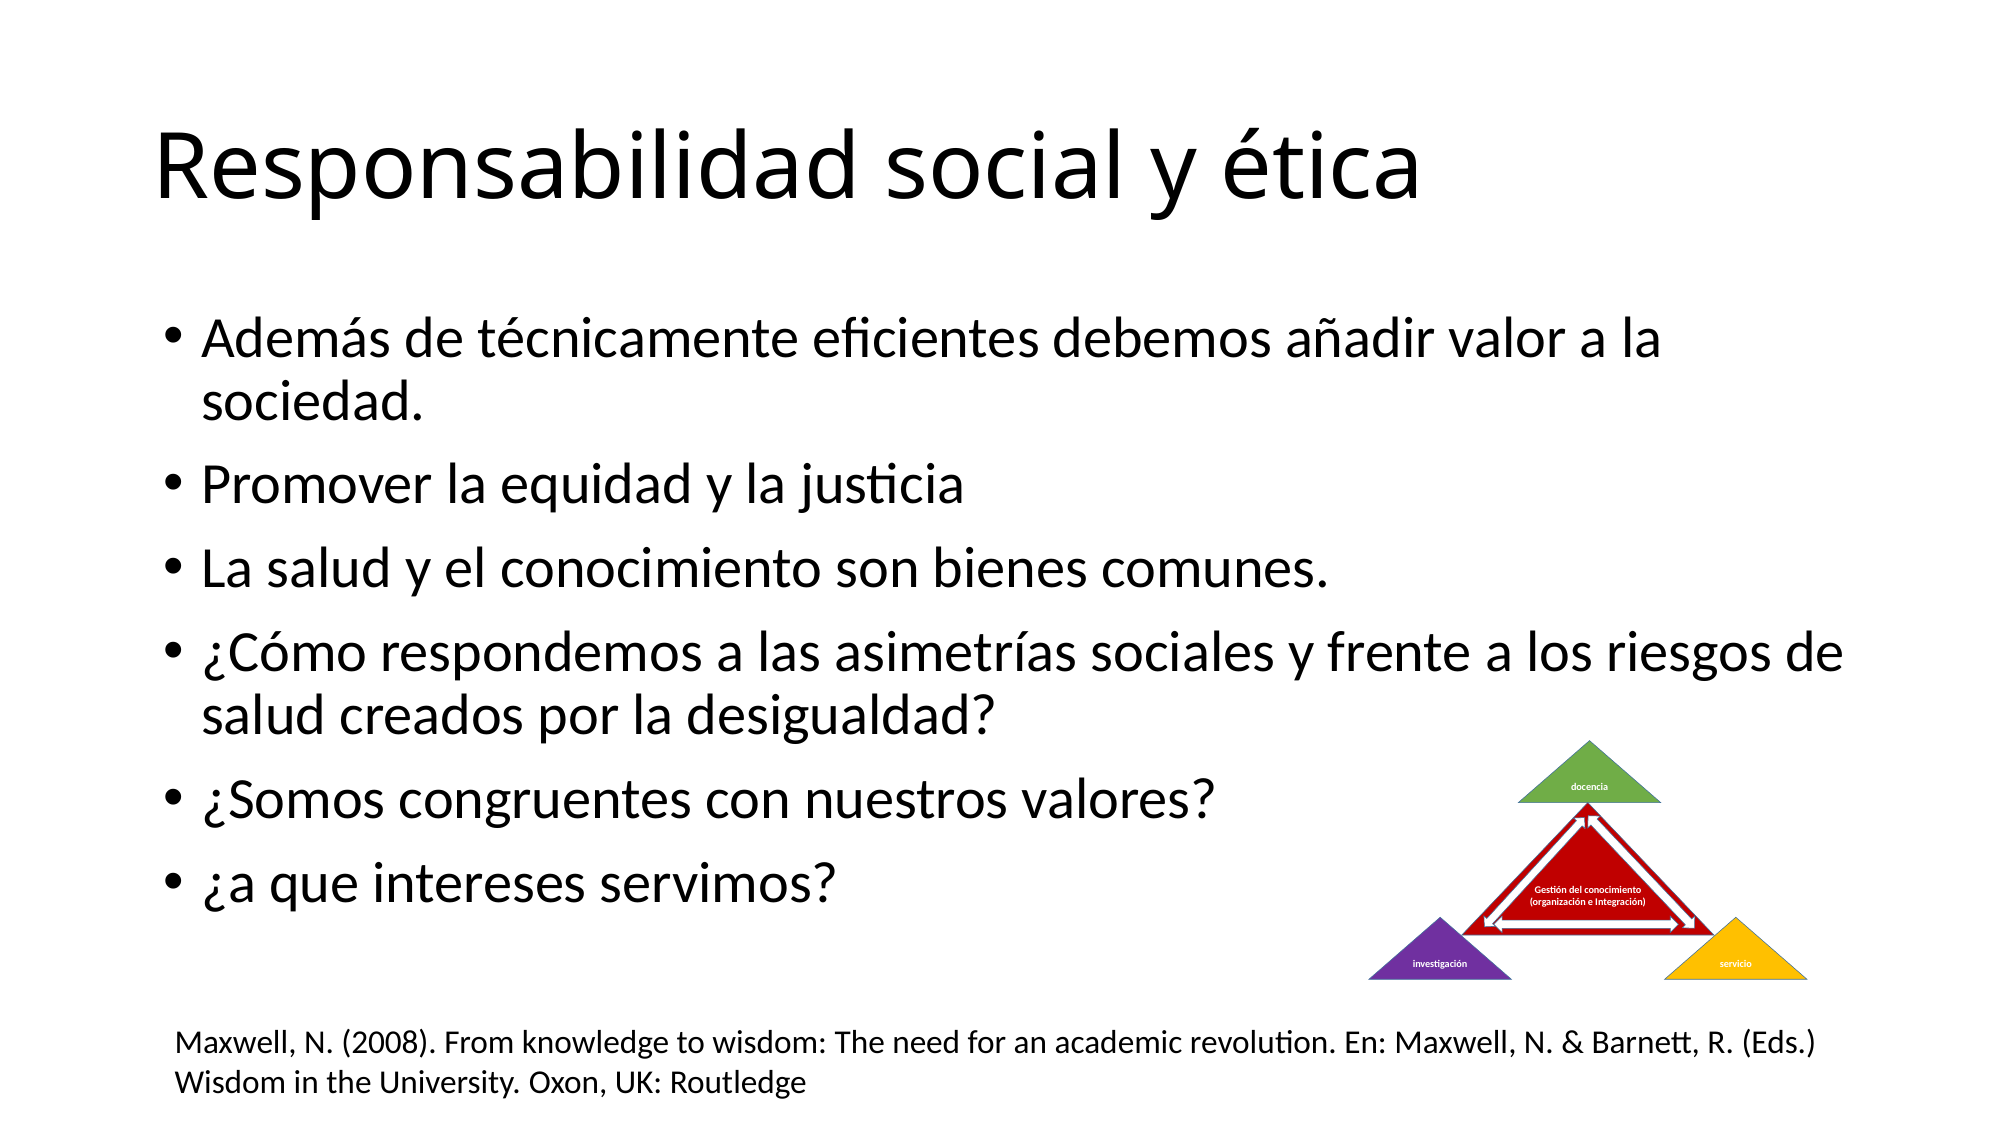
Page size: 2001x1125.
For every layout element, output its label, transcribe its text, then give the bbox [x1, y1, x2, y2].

title Responsabilidad social y ética [137, 59, 1863, 278]
picture [1368, 739, 1808, 980]
text_box Maxwell, N. (2008). From knowledge to wisdom: The need for an academic revolution. En: Maxwell, N. & Barnett, R. (Eds.) Wisdom in the University. Oxon, UK: Routledge [159, 1013, 1863, 1108]
list Además de técnicamente eficientes debemos añadir valor a la sociedad. Promover la equidad y la justicia La salud y el conocimiento son bienes comunes. ¿Cómo respondemos a las asimetrías sociales y frente a los riesgos de salud creados por la desigualdad? ¿Somos congruentes con nuestros valores? ¿a que intereses servimos? [148, 299, 1874, 1014]
